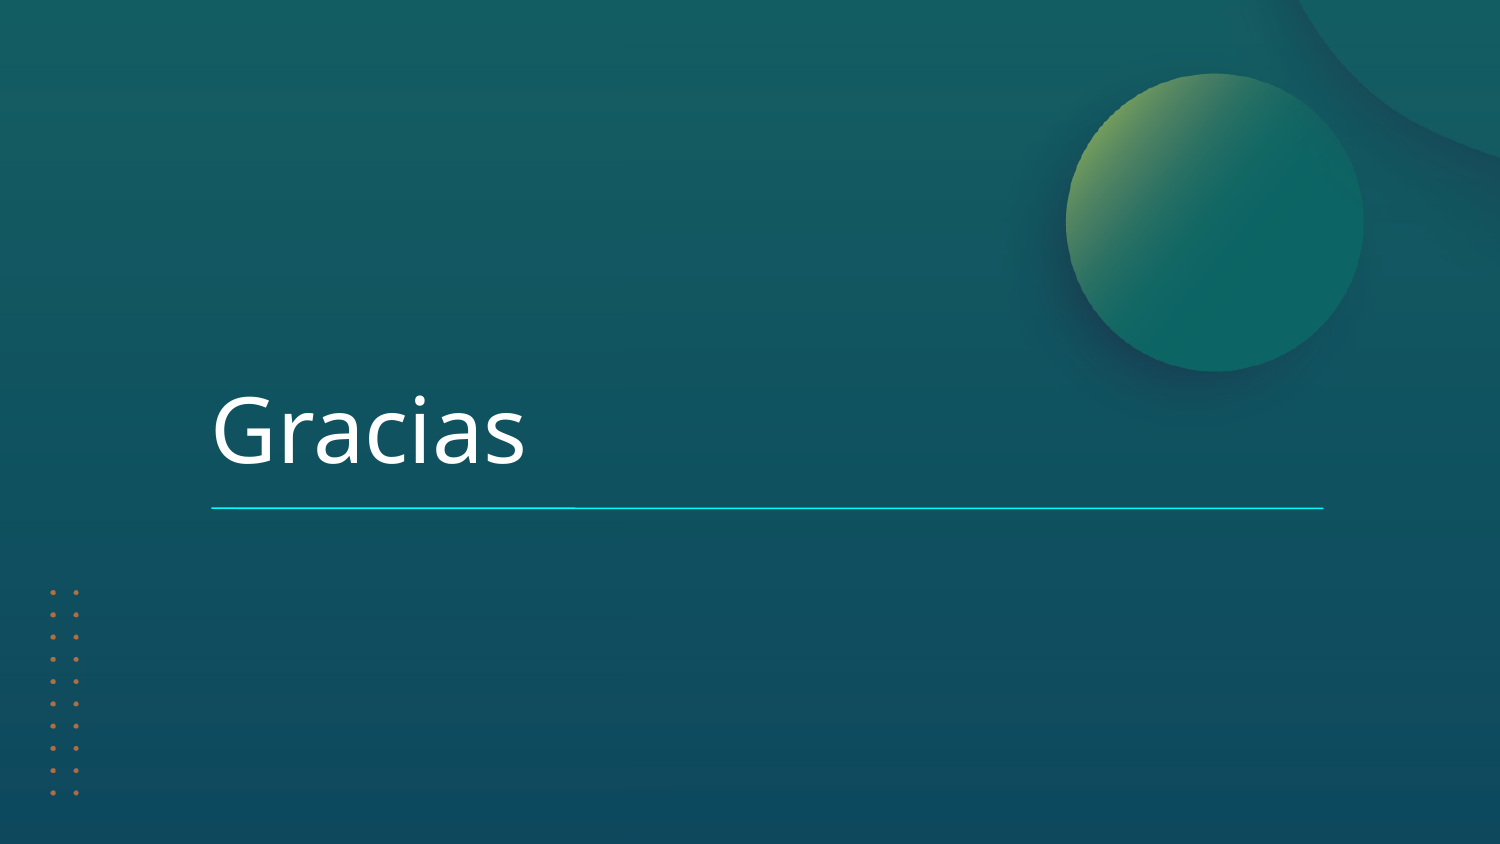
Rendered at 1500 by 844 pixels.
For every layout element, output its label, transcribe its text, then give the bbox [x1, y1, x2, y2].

picture [0, 0, 1500, 844]
text_box Gracias [195, 259, 1240, 497]
